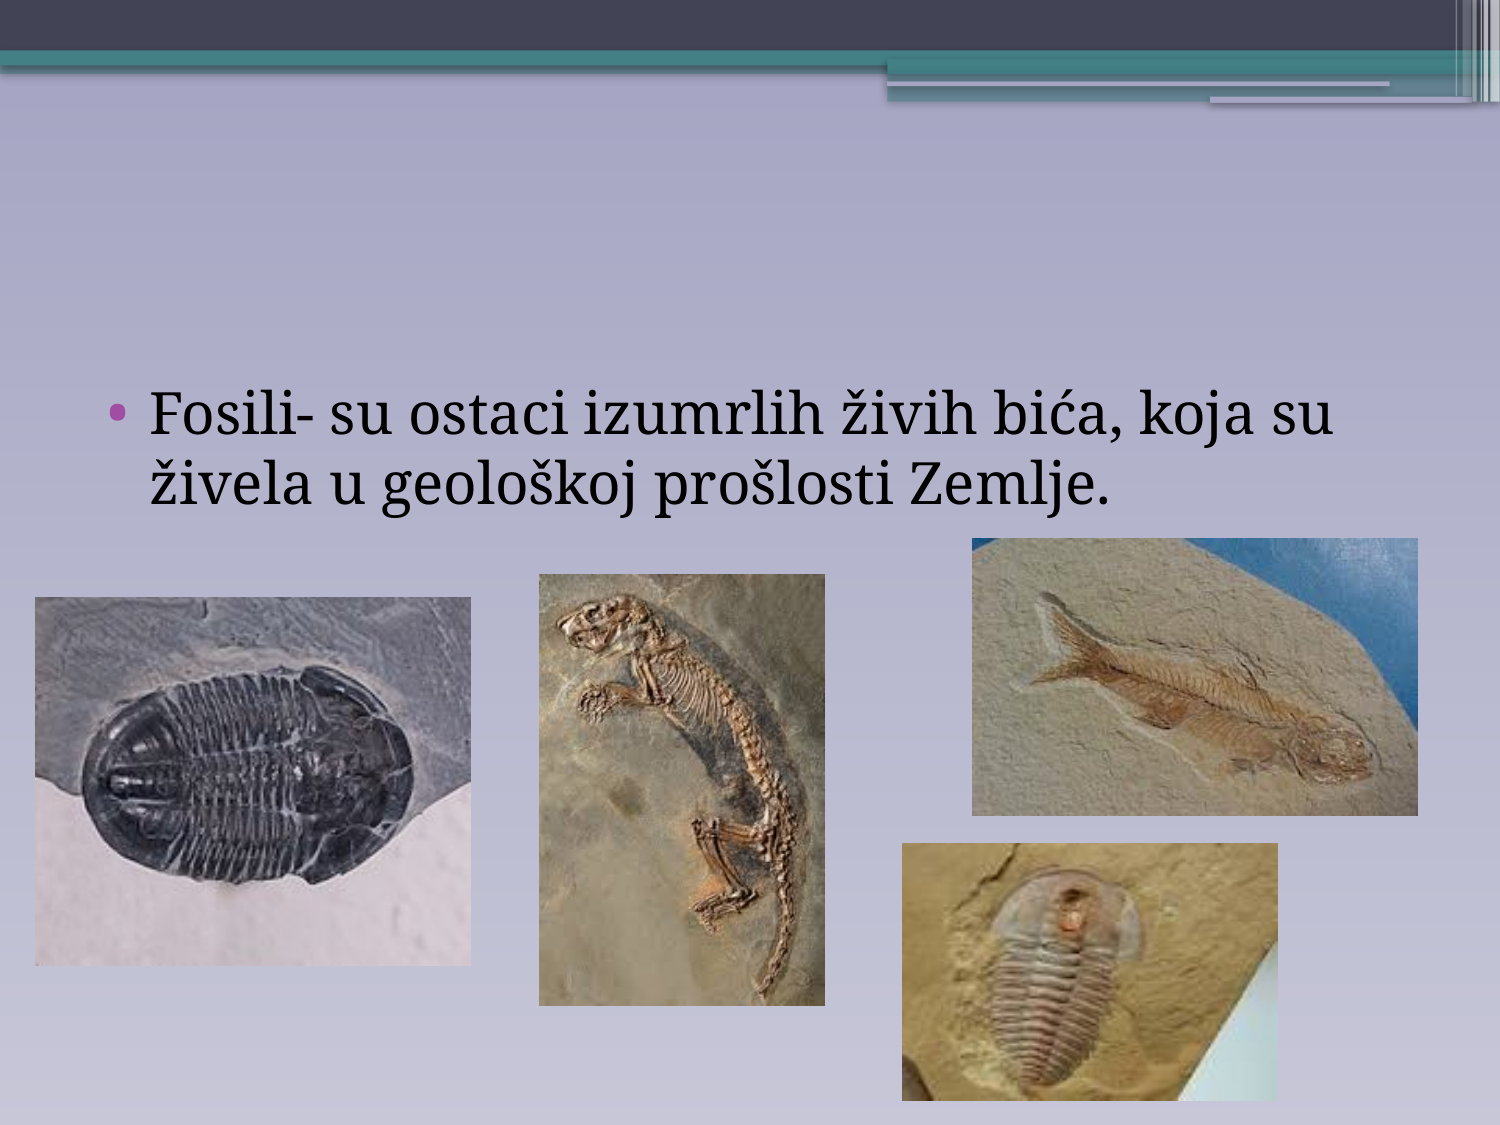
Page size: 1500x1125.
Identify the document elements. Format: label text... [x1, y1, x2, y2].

picture [34, 597, 471, 966]
picture [972, 538, 1419, 816]
list Fosili- su ostaci izumrlih živih bića, koja su živela u geološkoj prošlosti Zemlje. [75, 368, 1425, 1079]
picture [902, 843, 1278, 1101]
picture [538, 573, 826, 1006]
